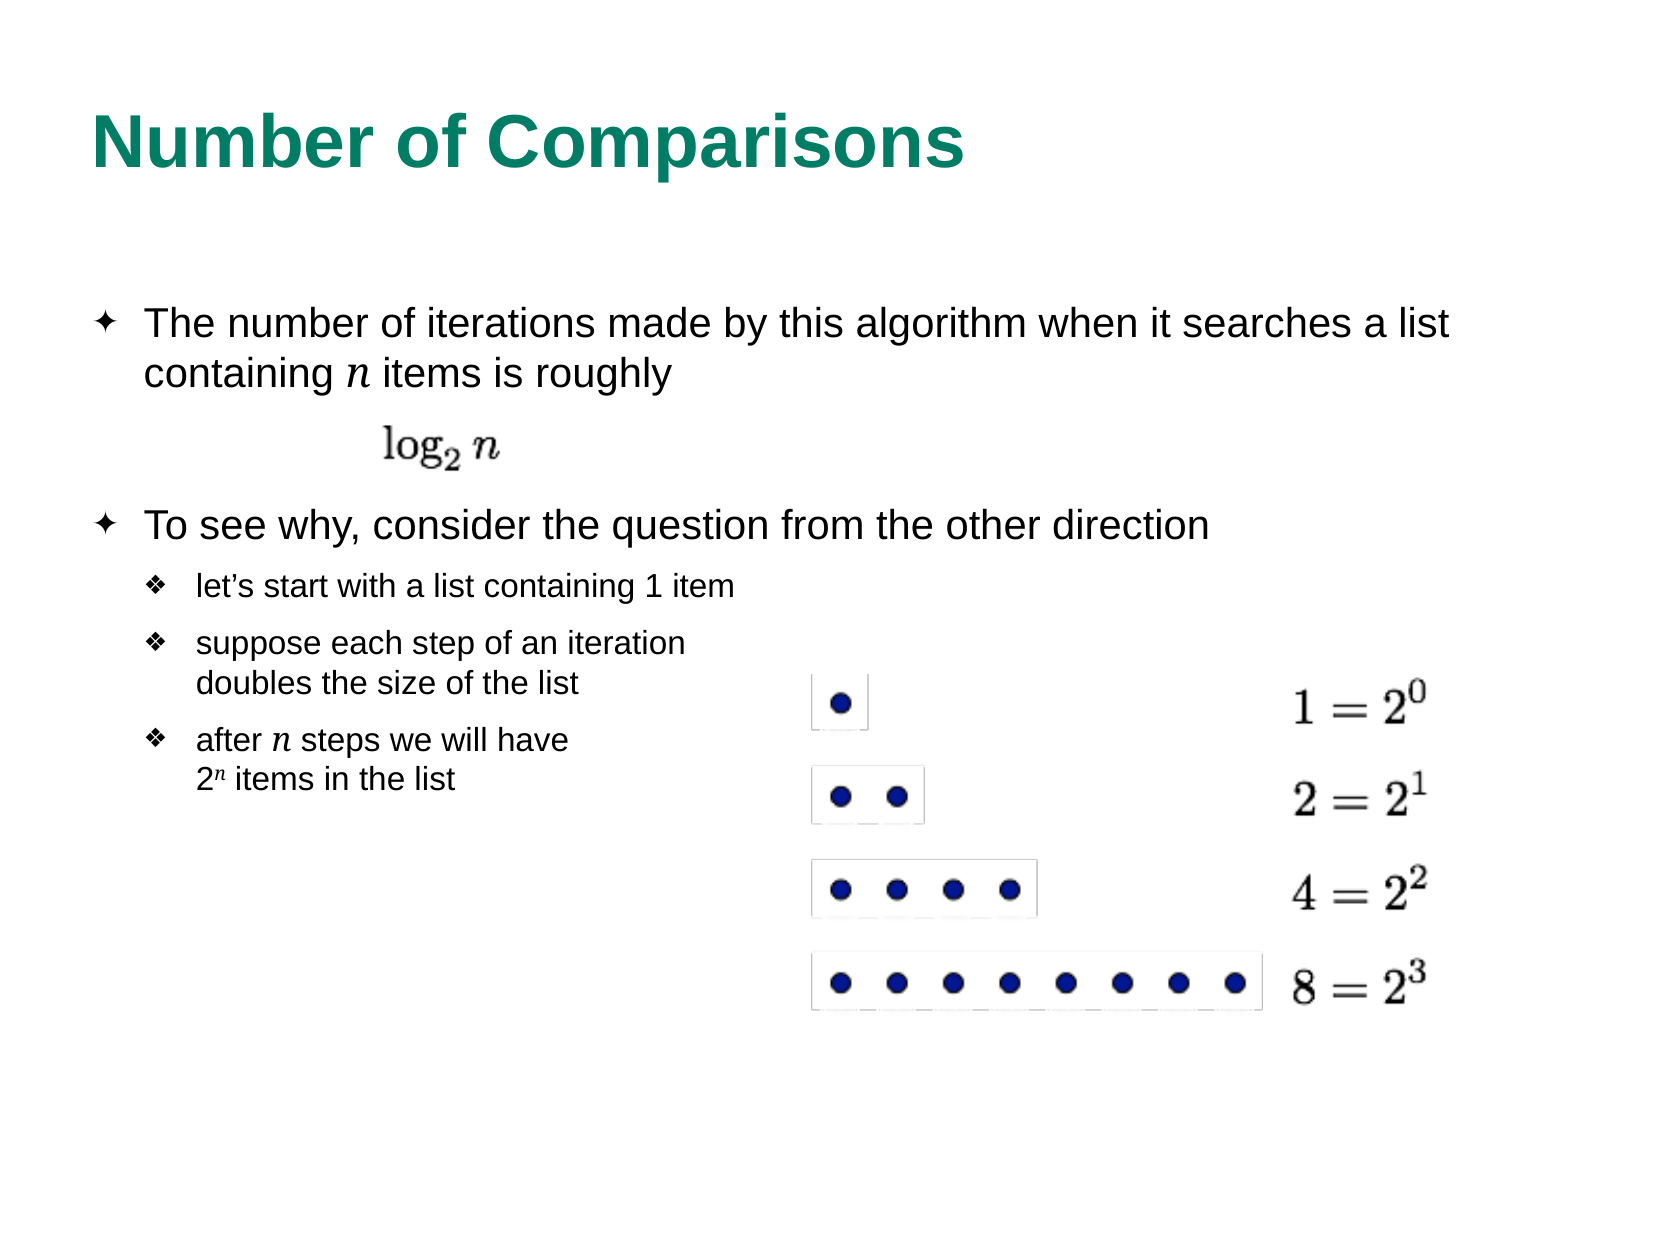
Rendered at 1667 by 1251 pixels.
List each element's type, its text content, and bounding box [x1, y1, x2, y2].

list The number of iterations made by this algorithm when it searches a list containing n items is roughly To see why, consider the question from the other direction let’s start with a list containing 1 item suppose each step of an iteration doubles the size of the list after n steps we will have 2n items in the list [82, 286, 1543, 1161]
picture [808, 674, 1432, 1024]
picture [380, 422, 504, 478]
title Number of Comparisons [82, 32, 1543, 243]
